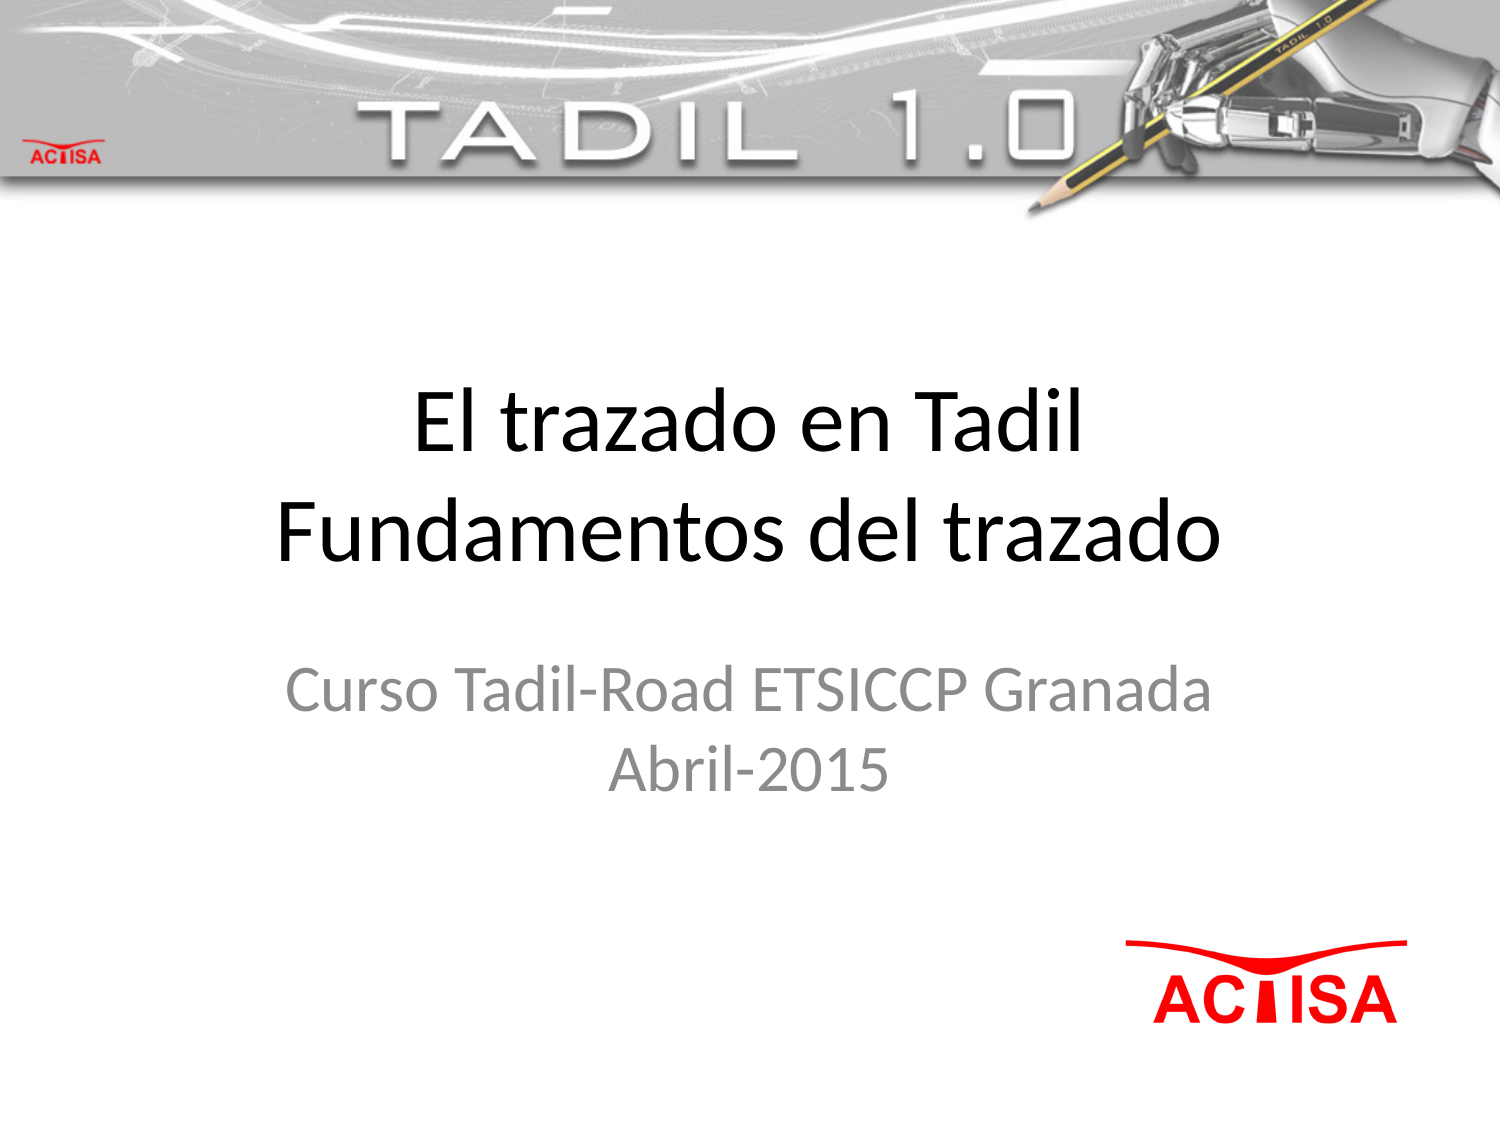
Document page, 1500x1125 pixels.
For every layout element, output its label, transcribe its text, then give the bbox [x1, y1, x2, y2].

title El trazado en Tadil Fundamentos del trazado [112, 349, 1388, 591]
subtitle Curso Tadil-Road ETSICCP Granada Abril-2015 [225, 637, 1275, 925]
picture [0, 0, 1500, 1125]
